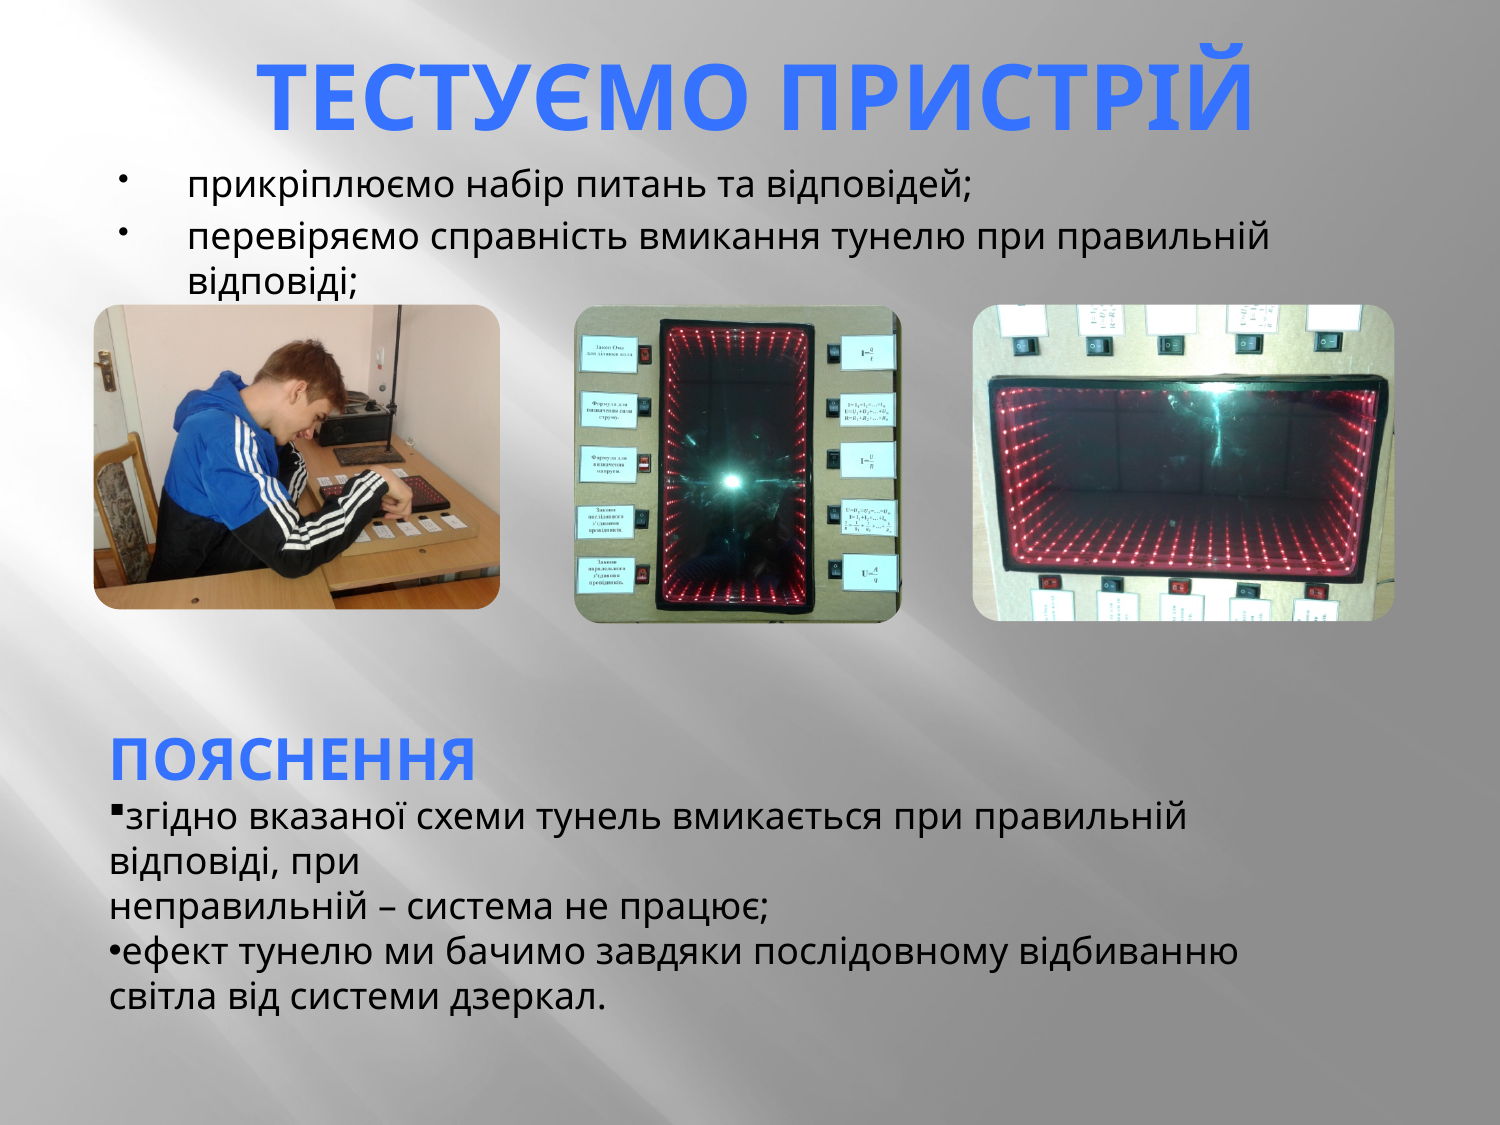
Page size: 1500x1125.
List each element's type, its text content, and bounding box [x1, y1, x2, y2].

picture [93, 304, 501, 610]
picture [972, 251, 1395, 674]
list прикріплюємо набір питань та відповідей; перевіряємо справність вмикання тунелю при правильній відповіді; [82, 152, 1432, 925]
title Тестуємо пристрій [82, 0, 1432, 152]
picture [573, 304, 903, 624]
text_box Пояснення згідно вказаної схеми тунель вмикається при правильній відповіді, при неправильній – система не працює; ефект тунелю ми бачимо завдяки послідовному відбиванню світла від системи дзеркал. [93, 714, 1336, 1025]
